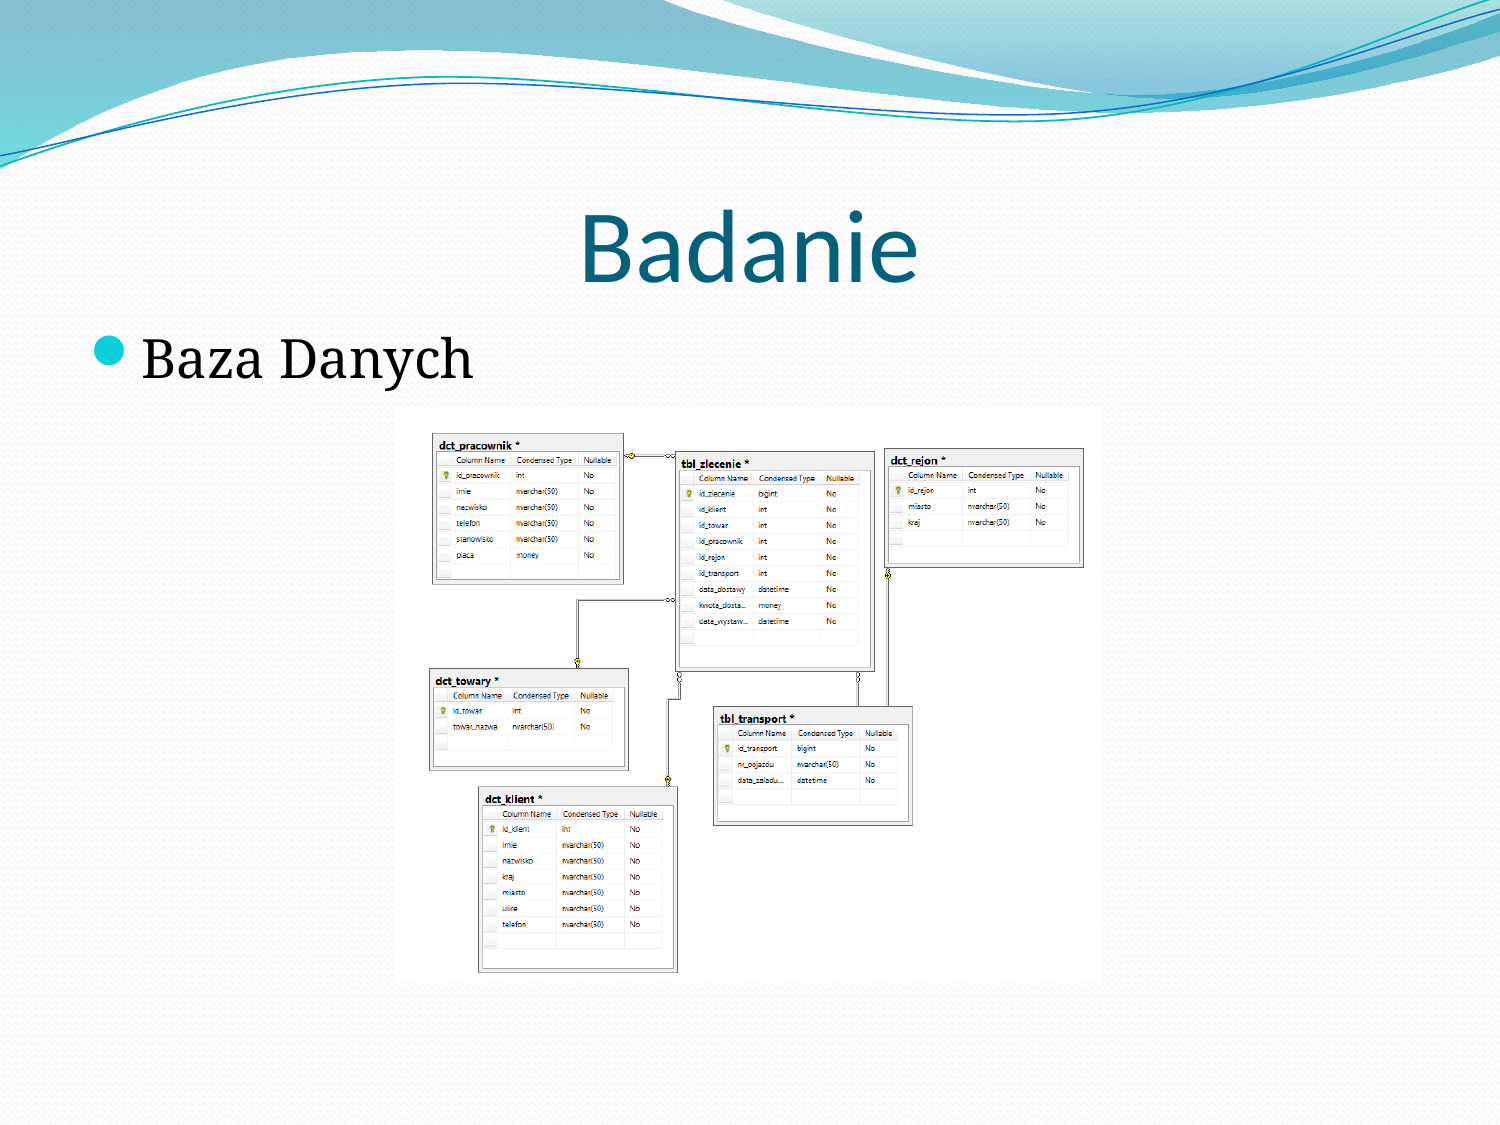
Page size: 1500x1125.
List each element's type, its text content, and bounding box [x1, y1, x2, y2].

title Badanie [75, 115, 1425, 303]
picture [395, 408, 1103, 983]
list Baza Danych [75, 317, 1425, 409]
